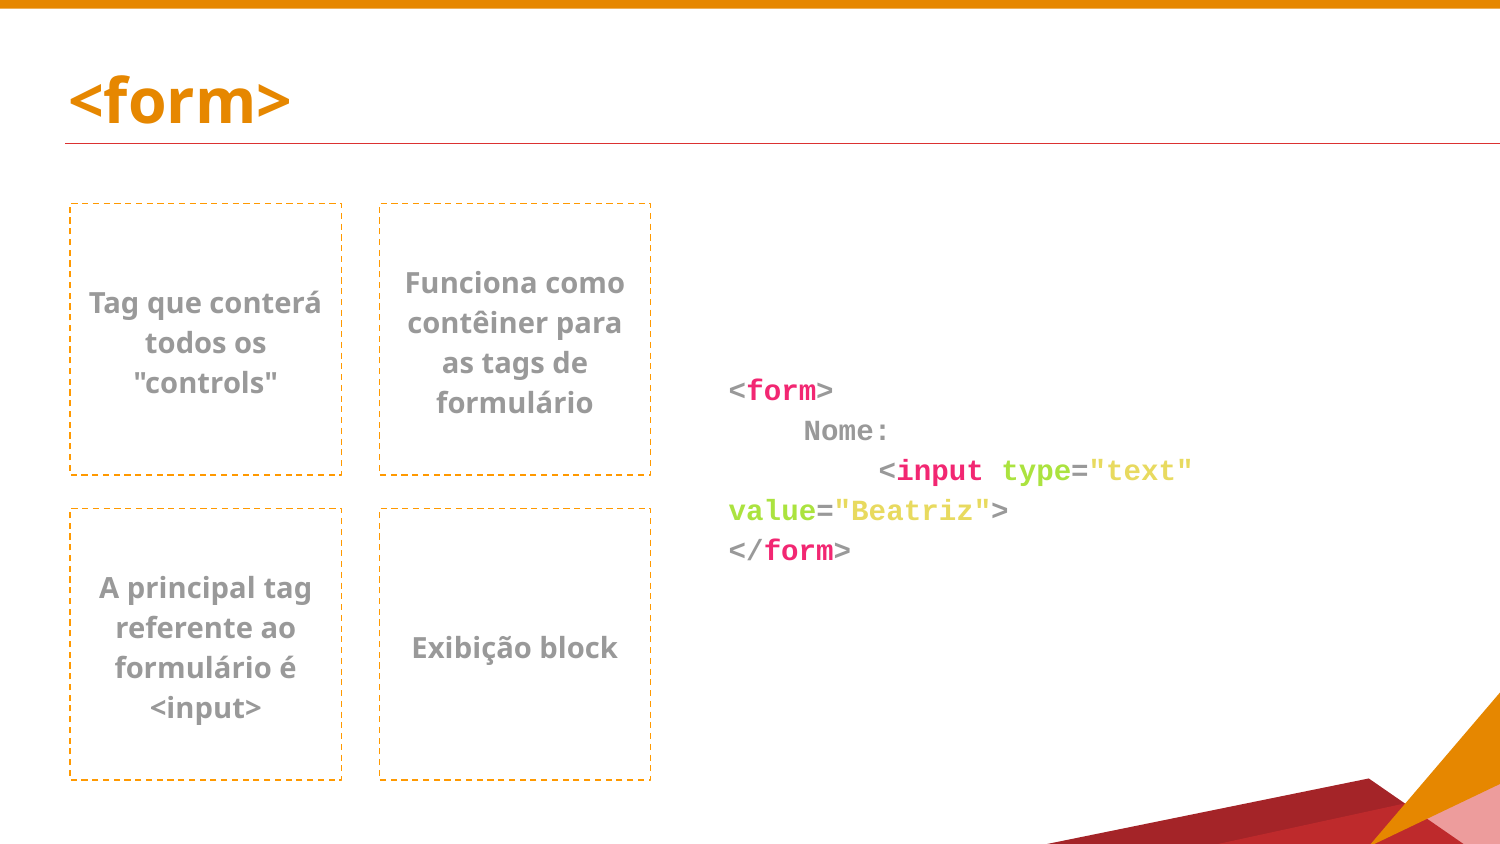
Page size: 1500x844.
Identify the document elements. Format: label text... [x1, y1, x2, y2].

text_box Tag que conterá todos os "controls" [70, 203, 342, 475]
text_box Exibição block [379, 508, 651, 781]
title <form> [53, 46, 1300, 192]
text_box <form> Nome: <input type="text" value="Beatriz"> </form> [713, 354, 1447, 578]
text_box A principal tag referente ao formulário é <input> [70, 508, 342, 781]
text_box Funciona como contêiner para as tags de formulário [379, 203, 651, 475]
